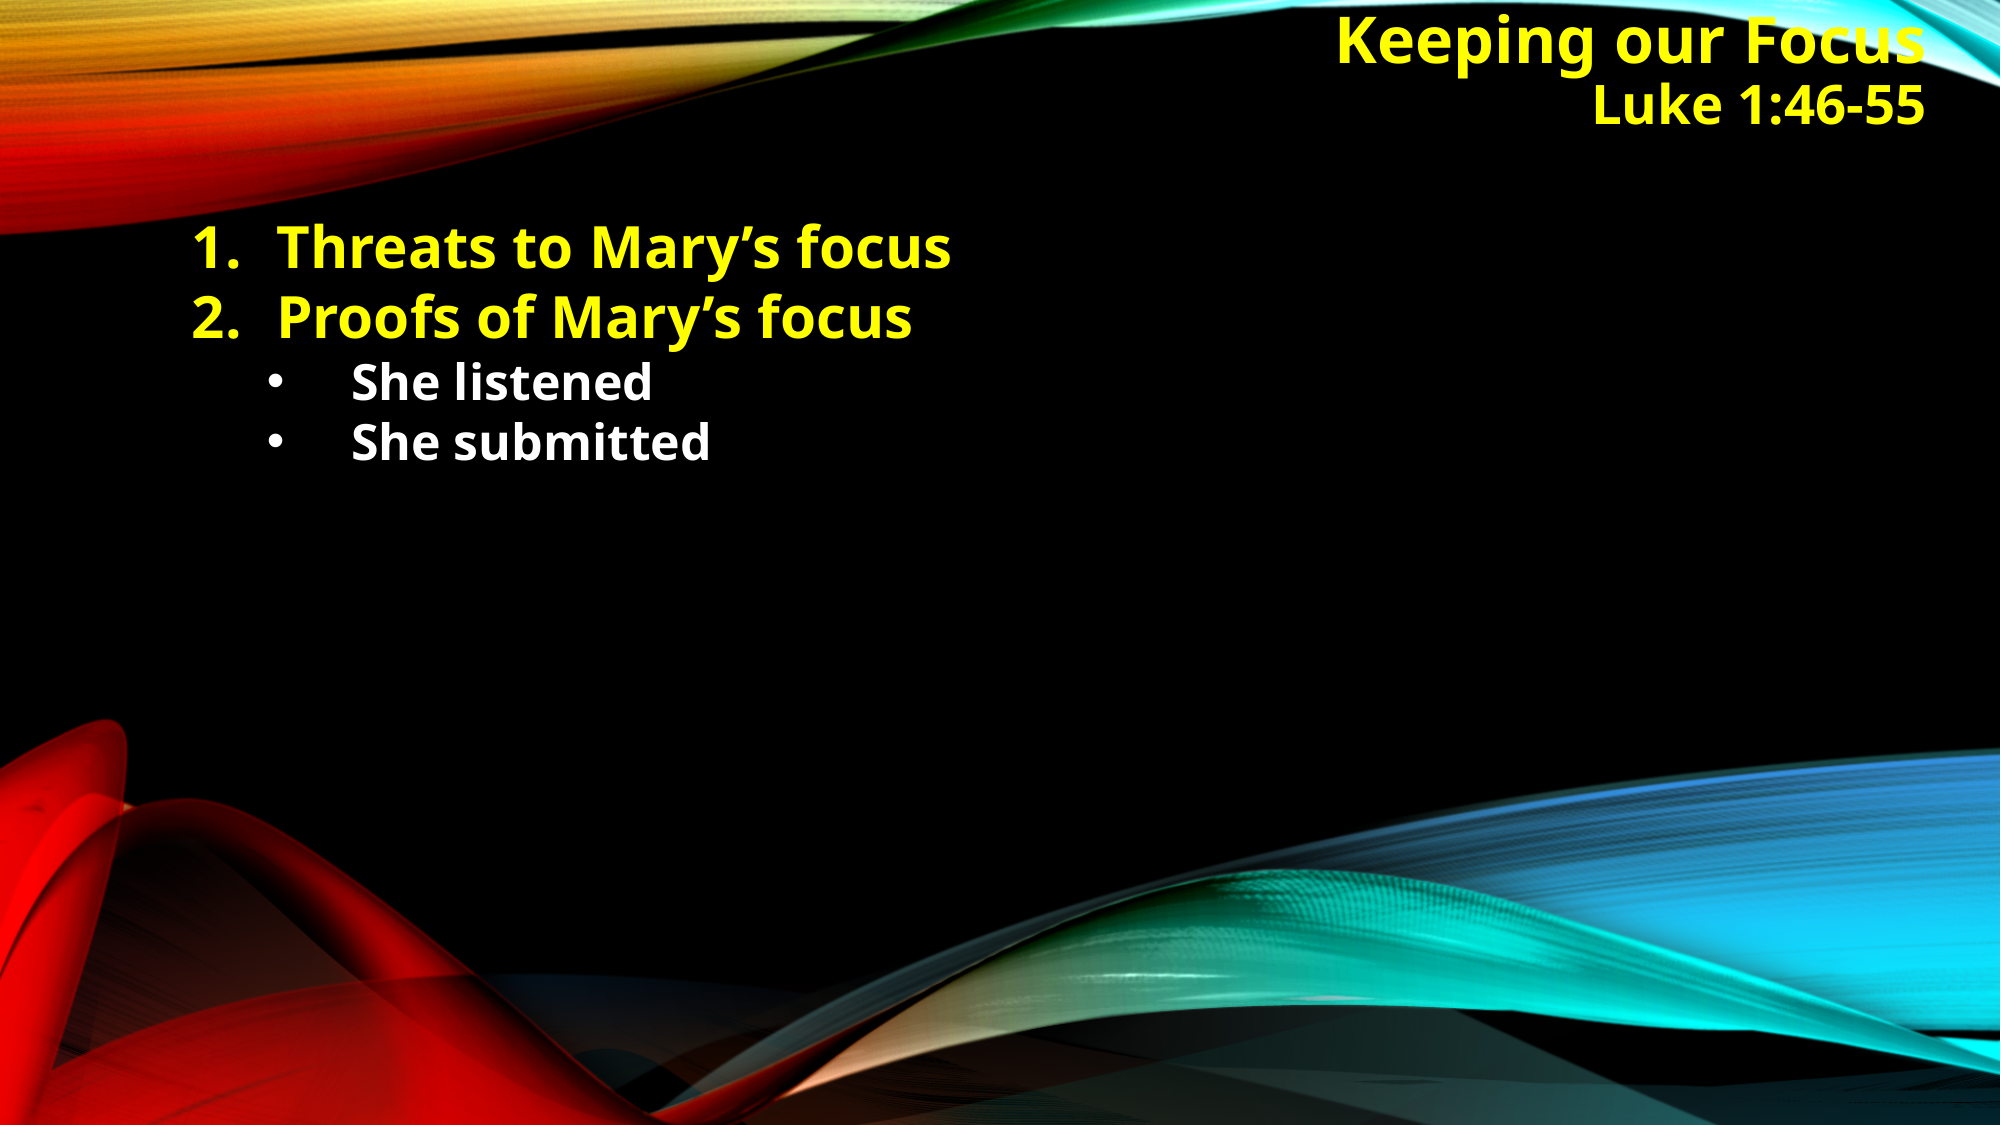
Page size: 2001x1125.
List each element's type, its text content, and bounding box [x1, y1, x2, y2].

title Keeping our Focus Luke 1:46-55 [1119, 0, 1943, 145]
picture [0, 717, 2000, 1125]
text_box Threats to Mary’s focus Proofs of Mary’s focus She listened She submitted [177, 202, 1828, 478]
picture [0, 0, 2000, 237]
